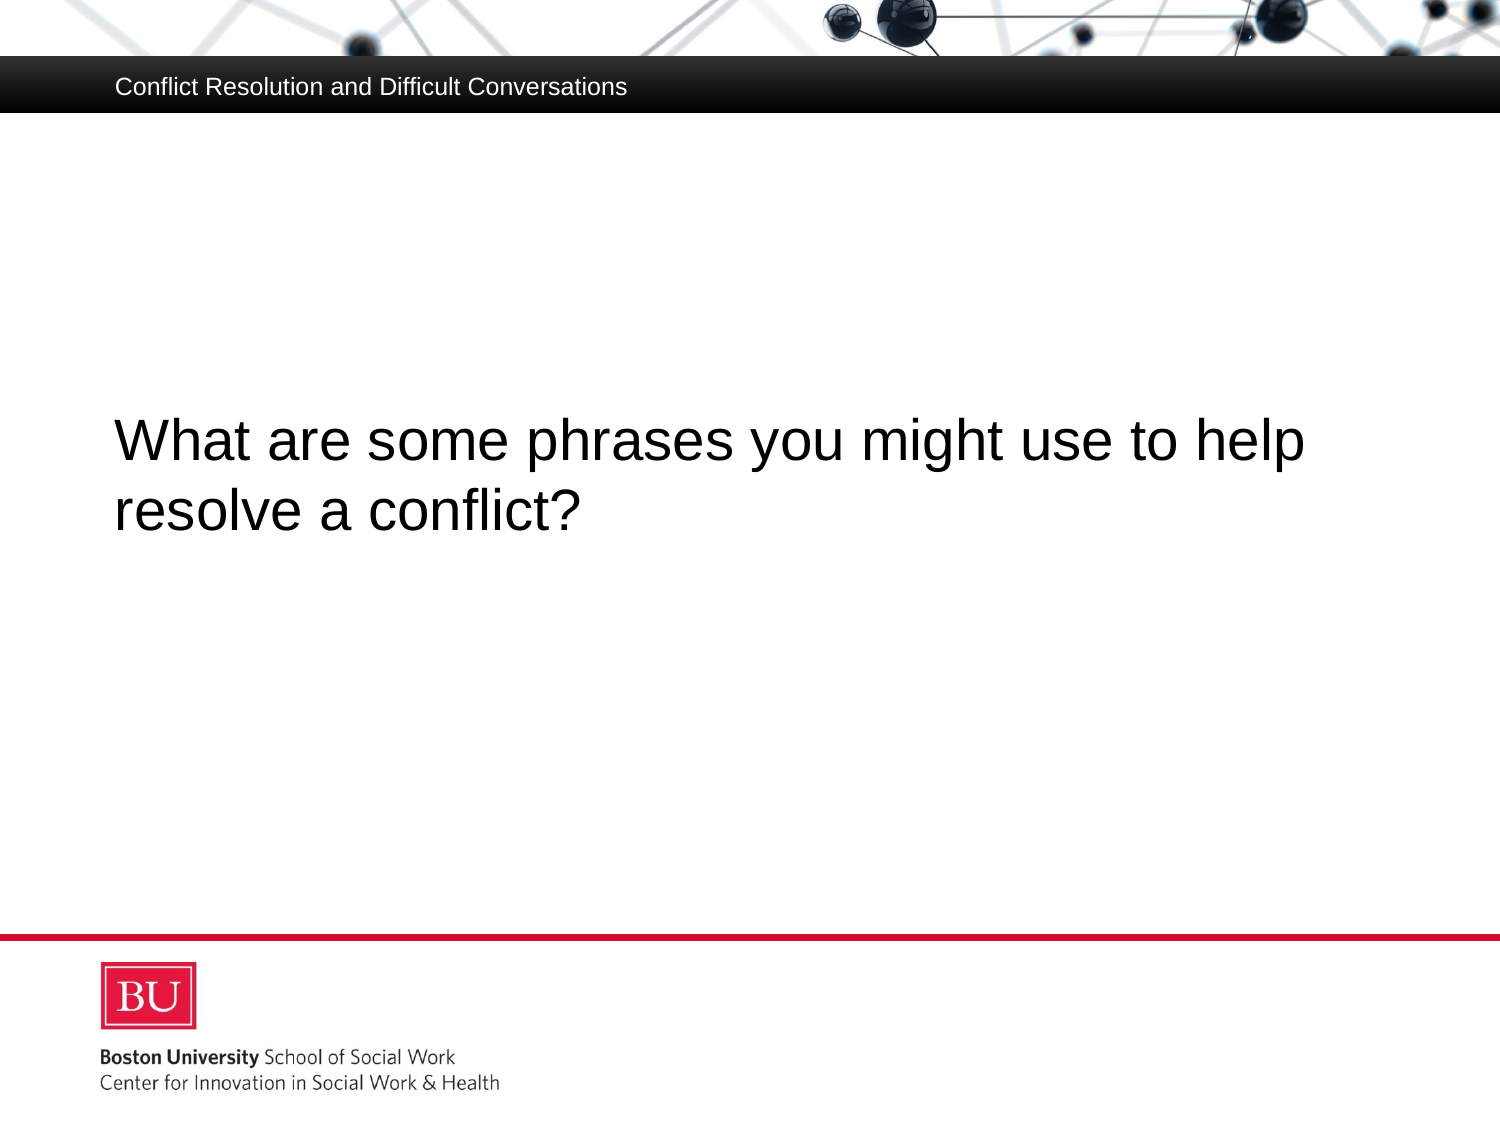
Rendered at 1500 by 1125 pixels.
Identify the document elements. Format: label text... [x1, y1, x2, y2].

title What are some phrases you might use to help resolve a conflict? [99, 395, 1400, 508]
footer Conflict Resolution and Difficult Conversations [99, 62, 938, 113]
picture [0, 0, 1500, 56]
picture [99, 962, 500, 1095]
